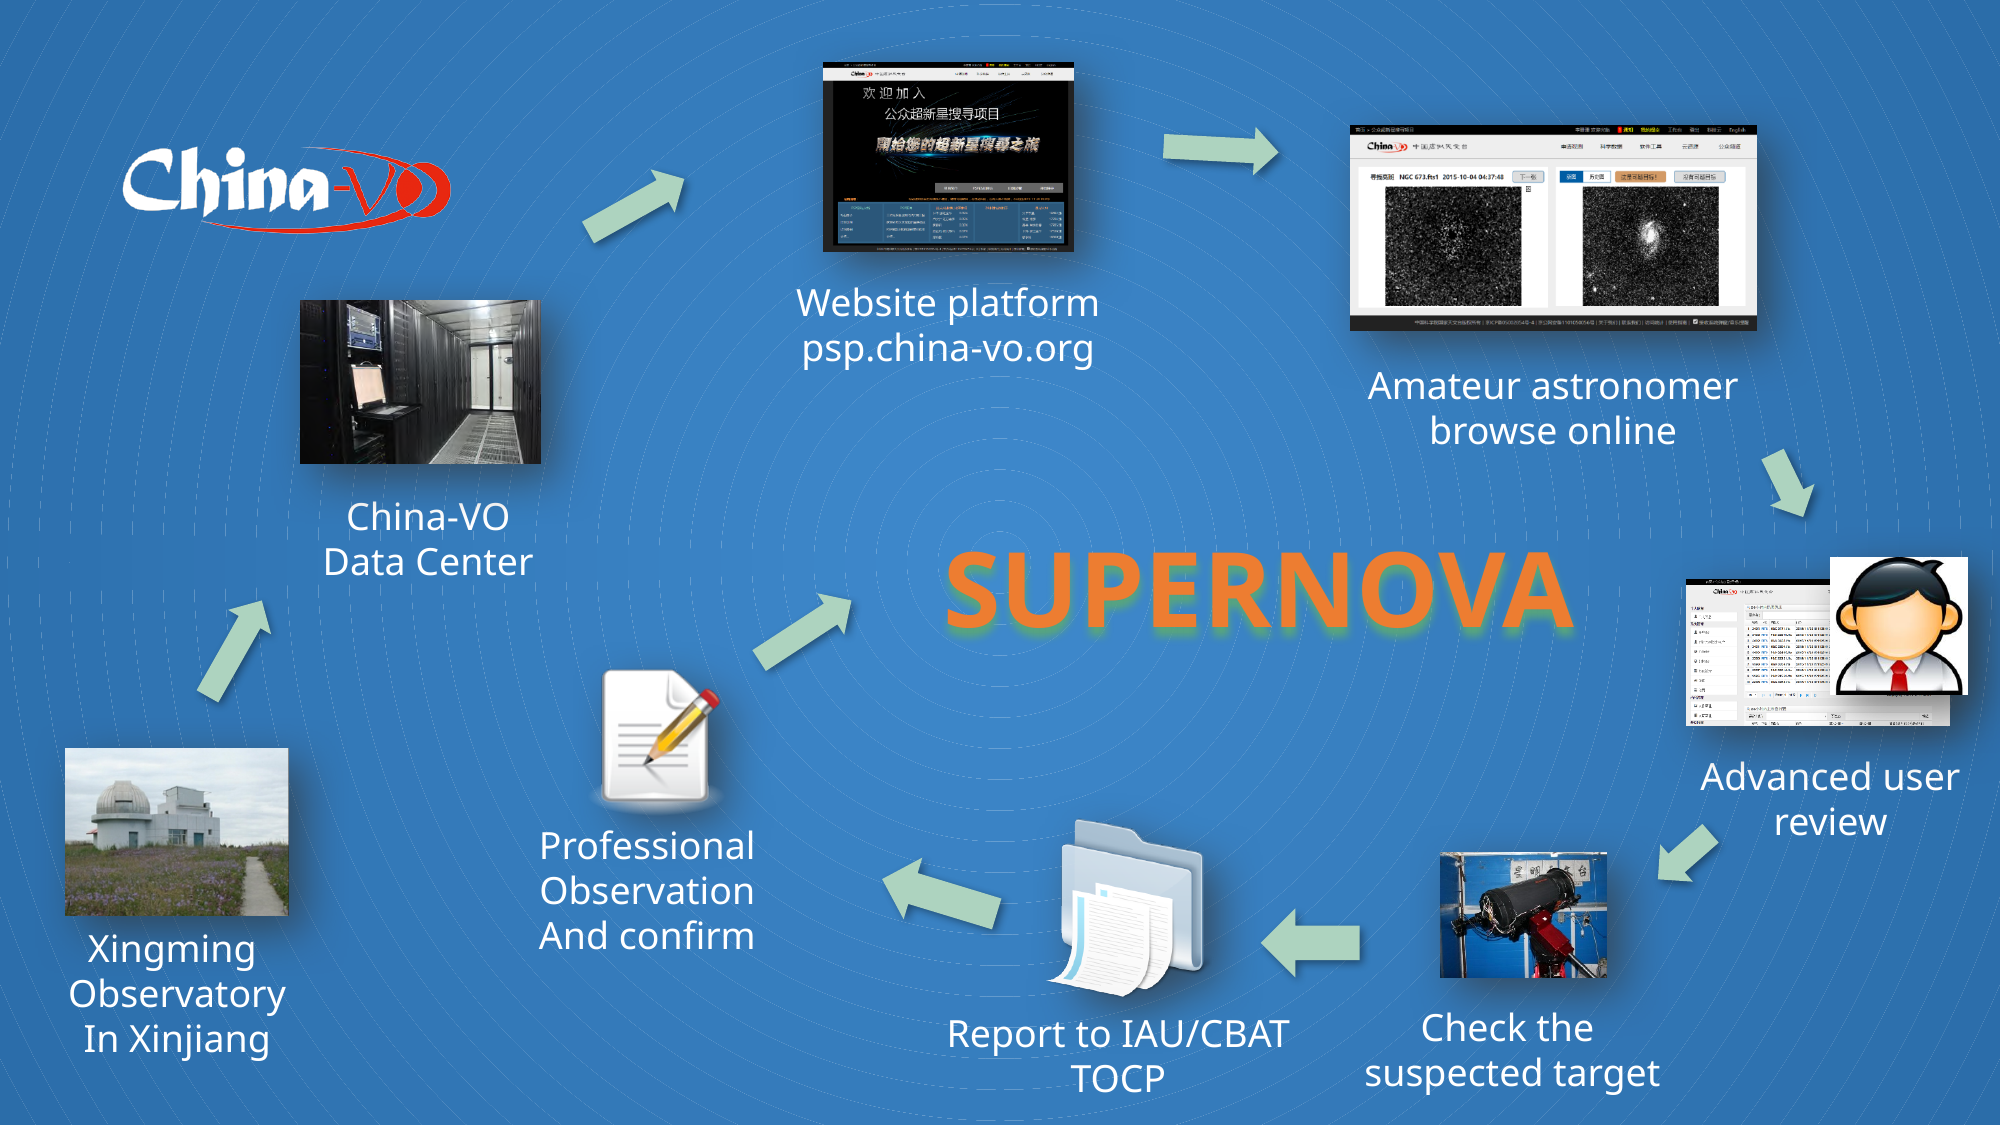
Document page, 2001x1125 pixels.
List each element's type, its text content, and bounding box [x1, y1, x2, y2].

text_box [750, 591, 853, 673]
text_box China-VO Data Center [307, 502, 549, 591]
picture [116, 19, 541, 464]
text_box Professional Observation And confirm [524, 814, 771, 965]
picture [1350, 125, 1757, 331]
text_box [1759, 447, 1817, 519]
picture [1440, 852, 1607, 978]
text_box Report to IAU/CBAT TOCP [931, 1002, 1306, 1108]
text_box [1161, 124, 1281, 178]
text_box [580, 167, 686, 245]
picture [1686, 557, 1968, 726]
picture [575, 661, 738, 824]
text_box SUPERNOVA [928, 515, 1590, 656]
text_box Amateur astronomer browse online [1353, 354, 1754, 460]
text_box Check the suspected target [1349, 996, 1676, 1102]
text_box Advanced user review [1685, 758, 1976, 851]
text_box Website platform psp.china-vo.org [781, 271, 1116, 376]
text_box Xingming Observatory In Xinjiang [53, 917, 302, 1067]
text_box [1656, 822, 1721, 883]
text_box [880, 855, 1003, 931]
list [65, 748, 289, 916]
picture [823, 62, 1074, 252]
text_box [1259, 905, 1361, 980]
text_box [195, 599, 273, 704]
picture [1033, 816, 1217, 1000]
